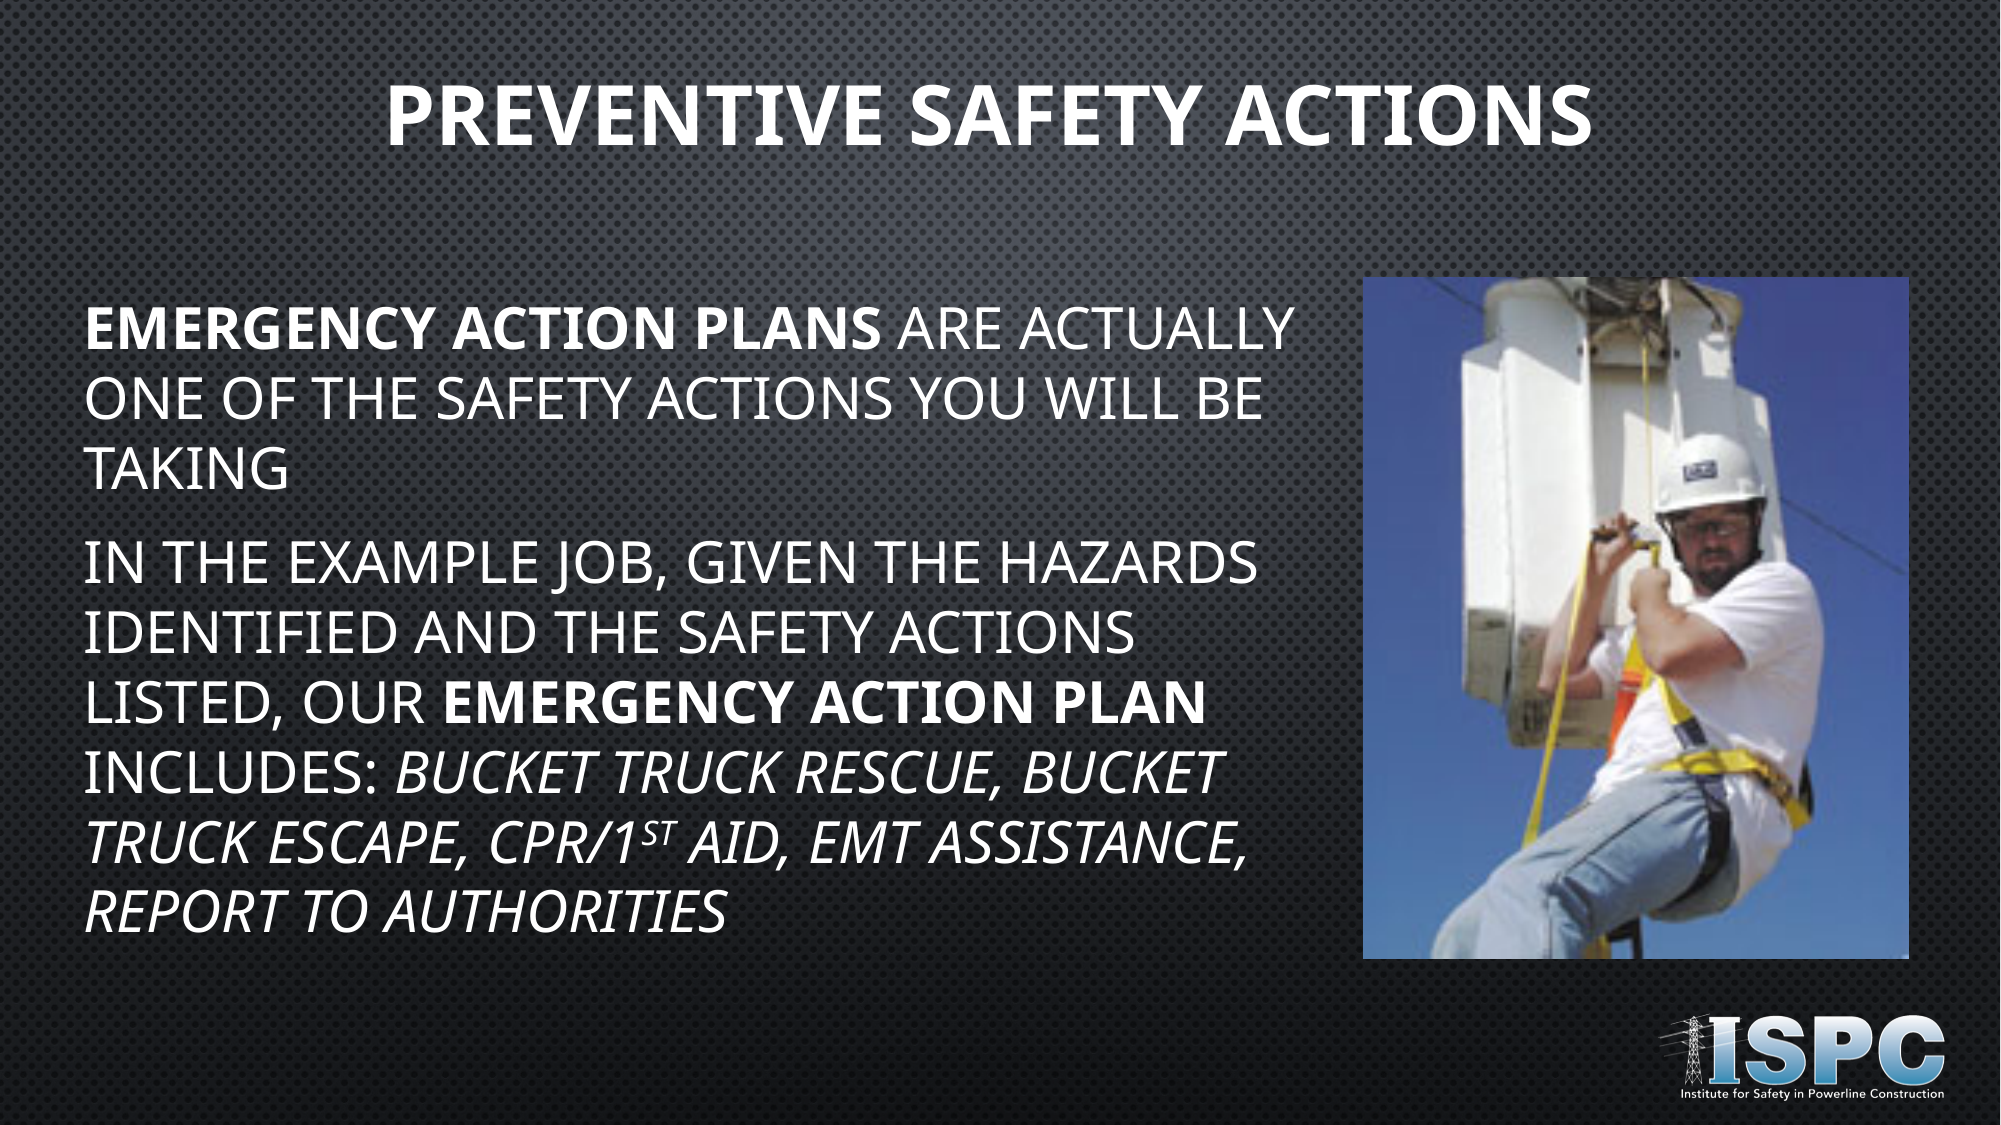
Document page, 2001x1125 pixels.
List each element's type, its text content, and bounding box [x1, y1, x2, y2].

text_box Emergency Action Plans are actually one of the Safety Actions you will be taking In the Example Job, given the Hazards identified and the Safety Actions listed, our Emergency Action Plan includes: Bucket Truck Rescue, Bucket Truck Escape, CPR/1st Aid, EMT assistance, Report to authorities [68, 229, 1348, 1007]
title Preventive Safety Actions [32, 37, 1947, 188]
picture [1657, 1013, 1948, 1103]
picture [1363, 277, 1909, 959]
